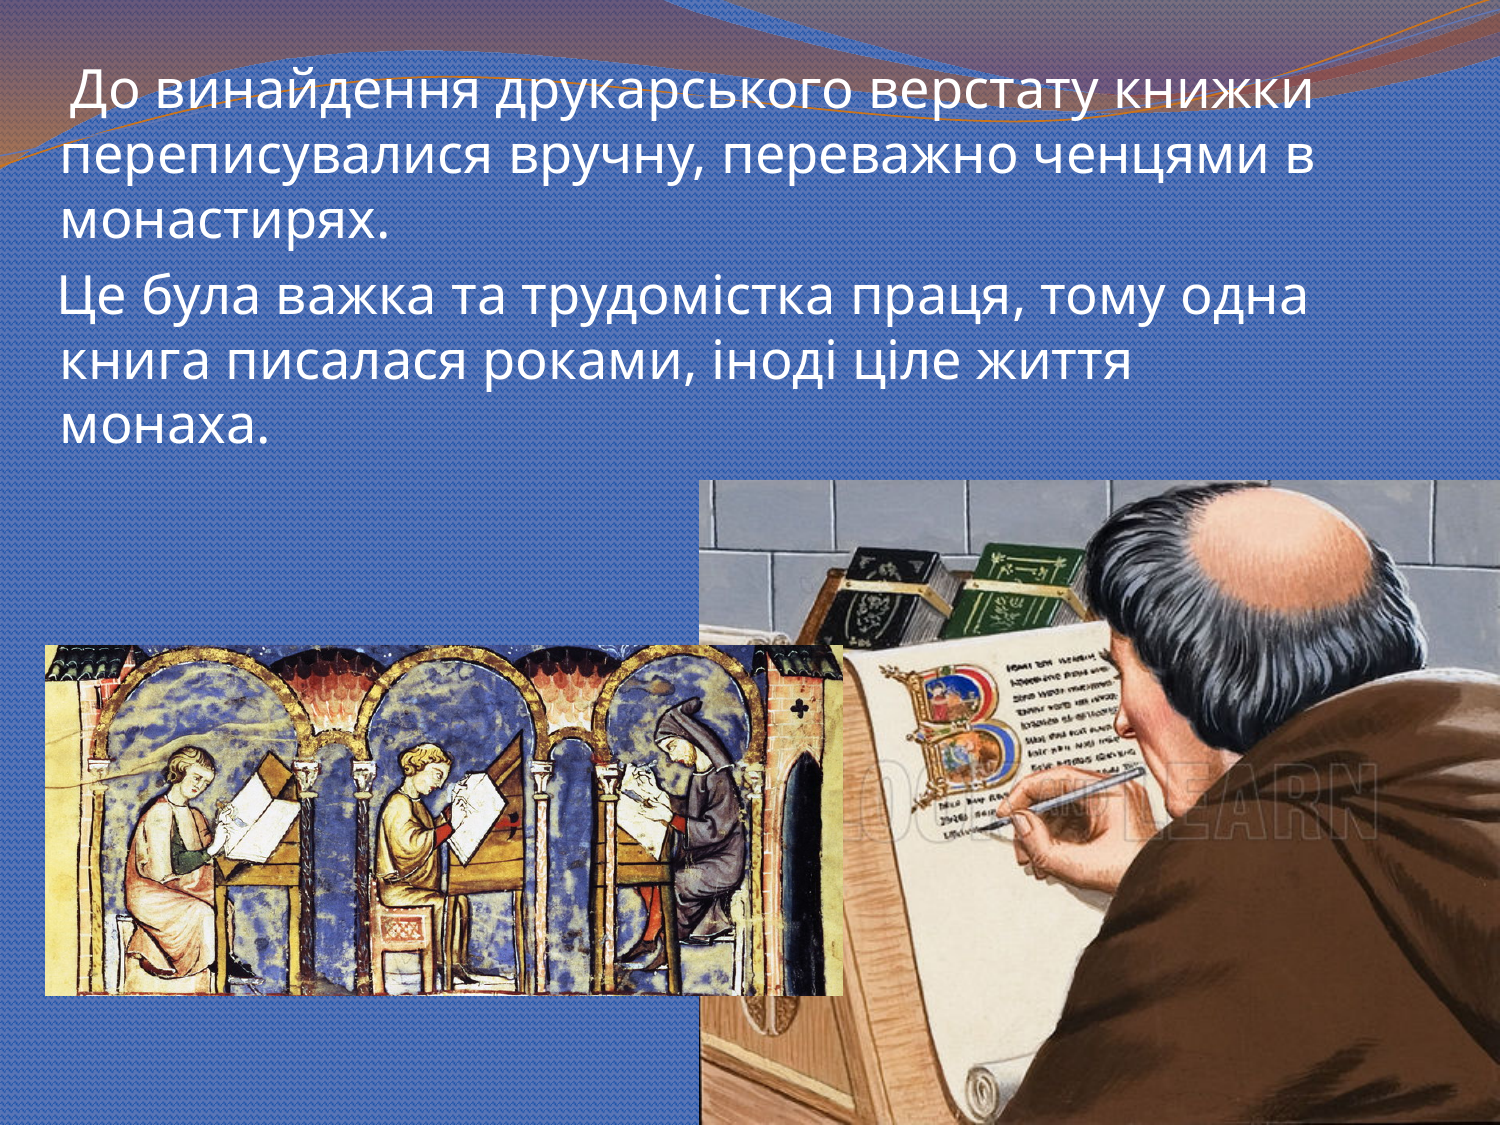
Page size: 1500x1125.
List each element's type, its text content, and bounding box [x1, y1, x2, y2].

list До винайдення друкарського верстату книжки переписувалися вручну, переважно ченцями в монастирях. Це була важка та трудомістка праця, тому одна книга писалася роками, іноді ціле життя монаха. [0, 46, 1350, 586]
picture [44, 480, 1500, 1125]
